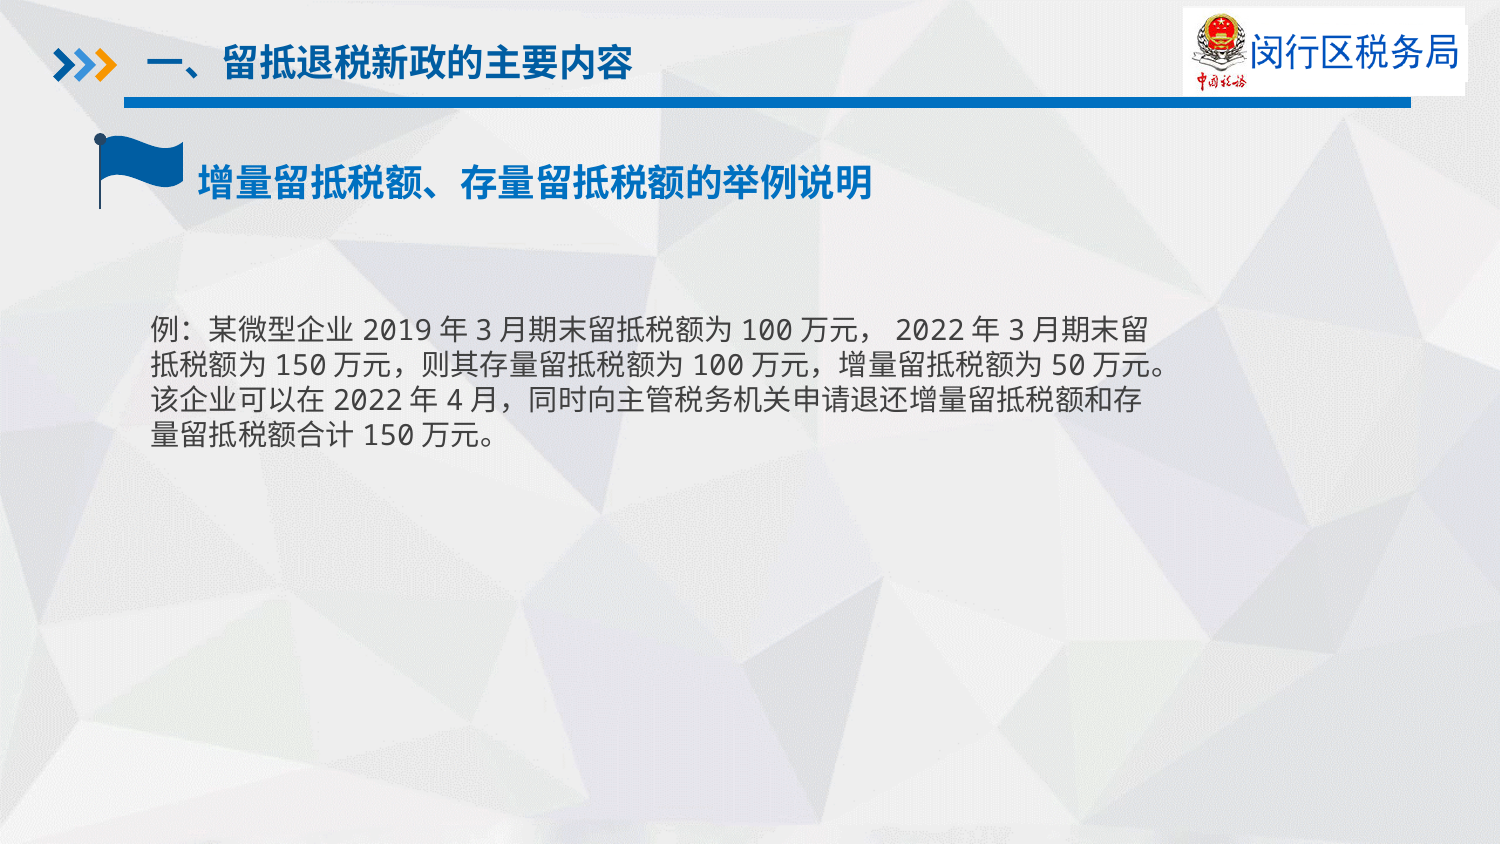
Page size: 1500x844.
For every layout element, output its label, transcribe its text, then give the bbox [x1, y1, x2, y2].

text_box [100, 135, 184, 210]
picture [0, 0, 1500, 844]
text_box 增量留抵税额、存量留抵税额的举例说明 [182, 128, 1199, 211]
text_box 例：某微型企业2019年3月期末留抵税额为100万元，2022年3月期末留抵税额为150万元，则其存量留抵税额为100万元，增量留抵税额为50万元。该企业可以在2022年4月，同时向主管税务机关申请退还增量留抵税额和存量留抵税额合计150万元。 [135, 303, 1187, 494]
text_box 一、留抵退税新政的主要内容 [135, 33, 791, 134]
